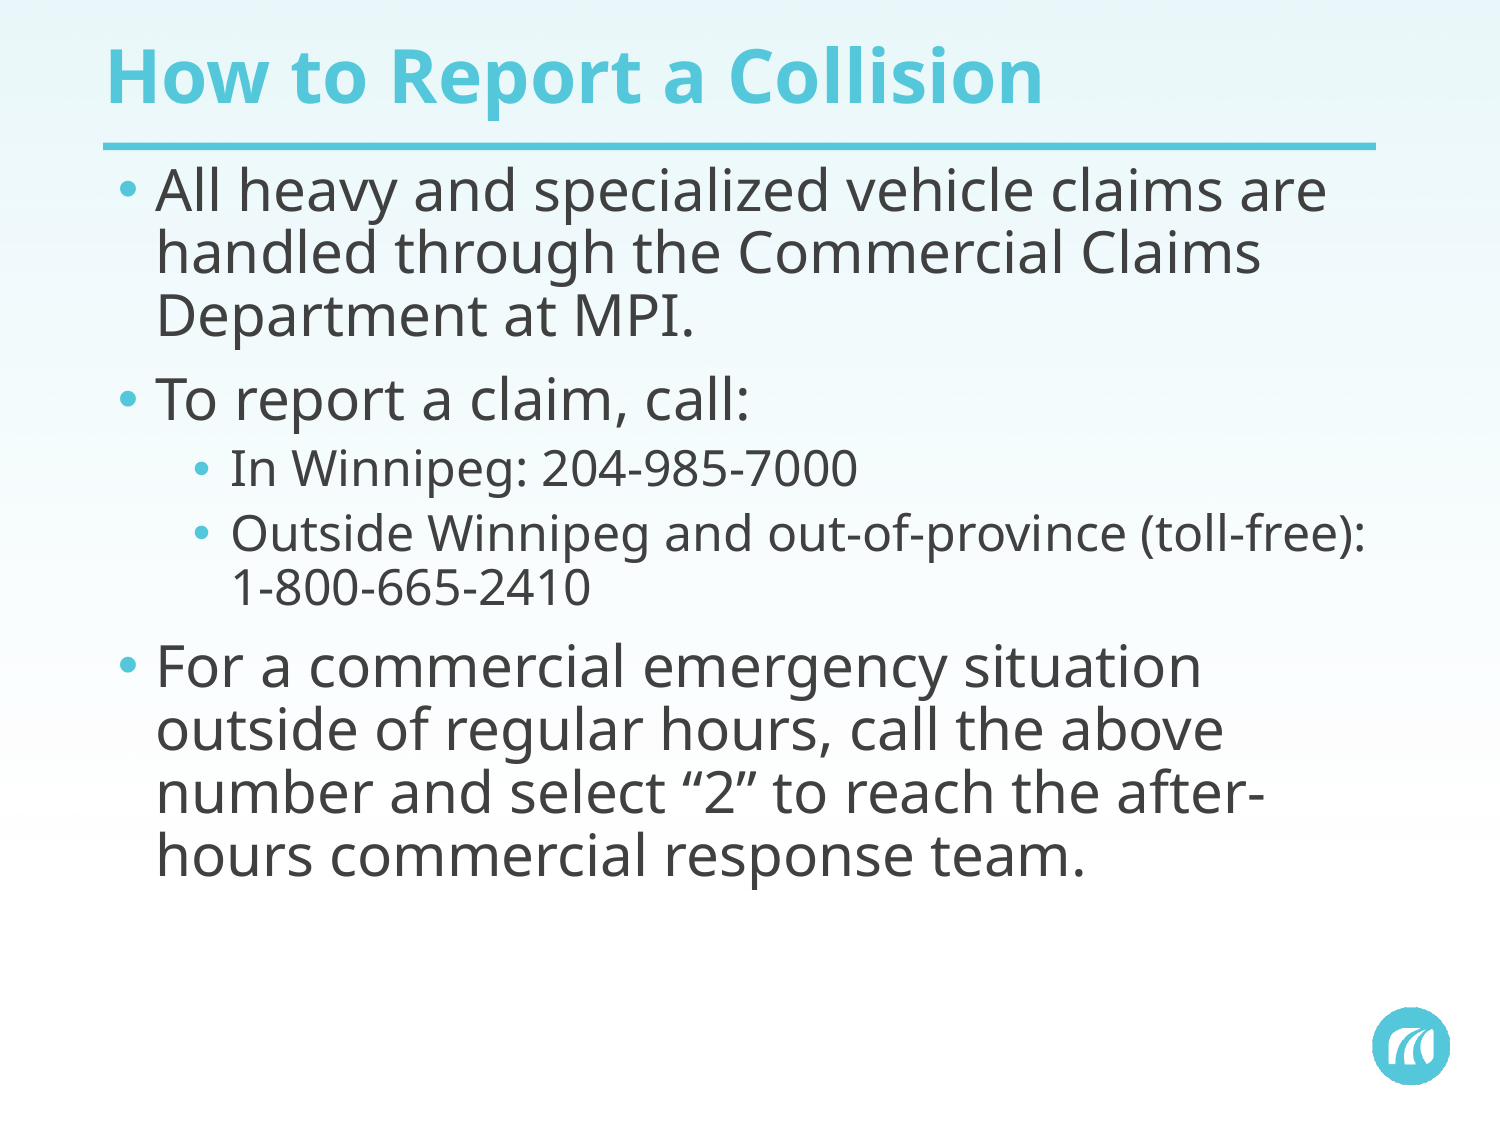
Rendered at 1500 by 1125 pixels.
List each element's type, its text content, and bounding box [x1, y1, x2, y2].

list All heavy and specialized vehicle claims are handled through the Commercial Claims Department at MPI. To report a claim, call: In Winnipeg: 204-985-7000 Outside Winnipeg and out-of-province (toll-free): 1-800-665-2410 For a commercial emergency situation outside of regular hours, call the above number and select “2” to reach the after-hours commercial response team. [103, 153, 1397, 987]
picture [1370, 1005, 1452, 1087]
title How to Report a Collision [89, 4, 1384, 154]
